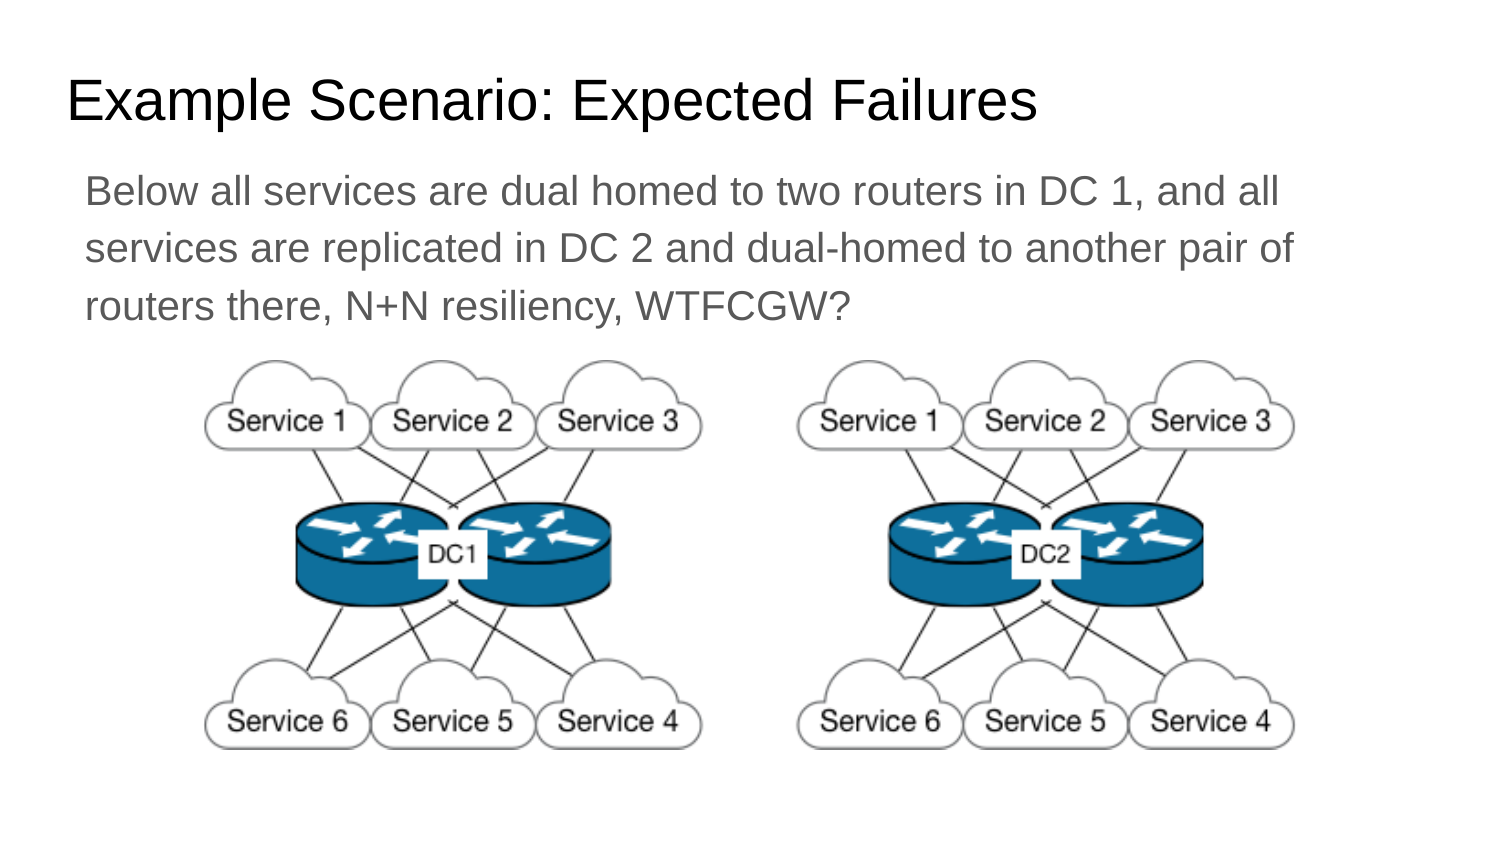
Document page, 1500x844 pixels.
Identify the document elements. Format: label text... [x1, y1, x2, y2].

list Below all services are dual homed to two routers in DC 1, and all services are replicated in DC 2 and dual-homed to another pair of routers there, N+N resiliency, WTFCGW? [51, 141, 1449, 750]
picture [203, 360, 1297, 750]
title Example Scenario: Expected Failures [51, 47, 1449, 141]
